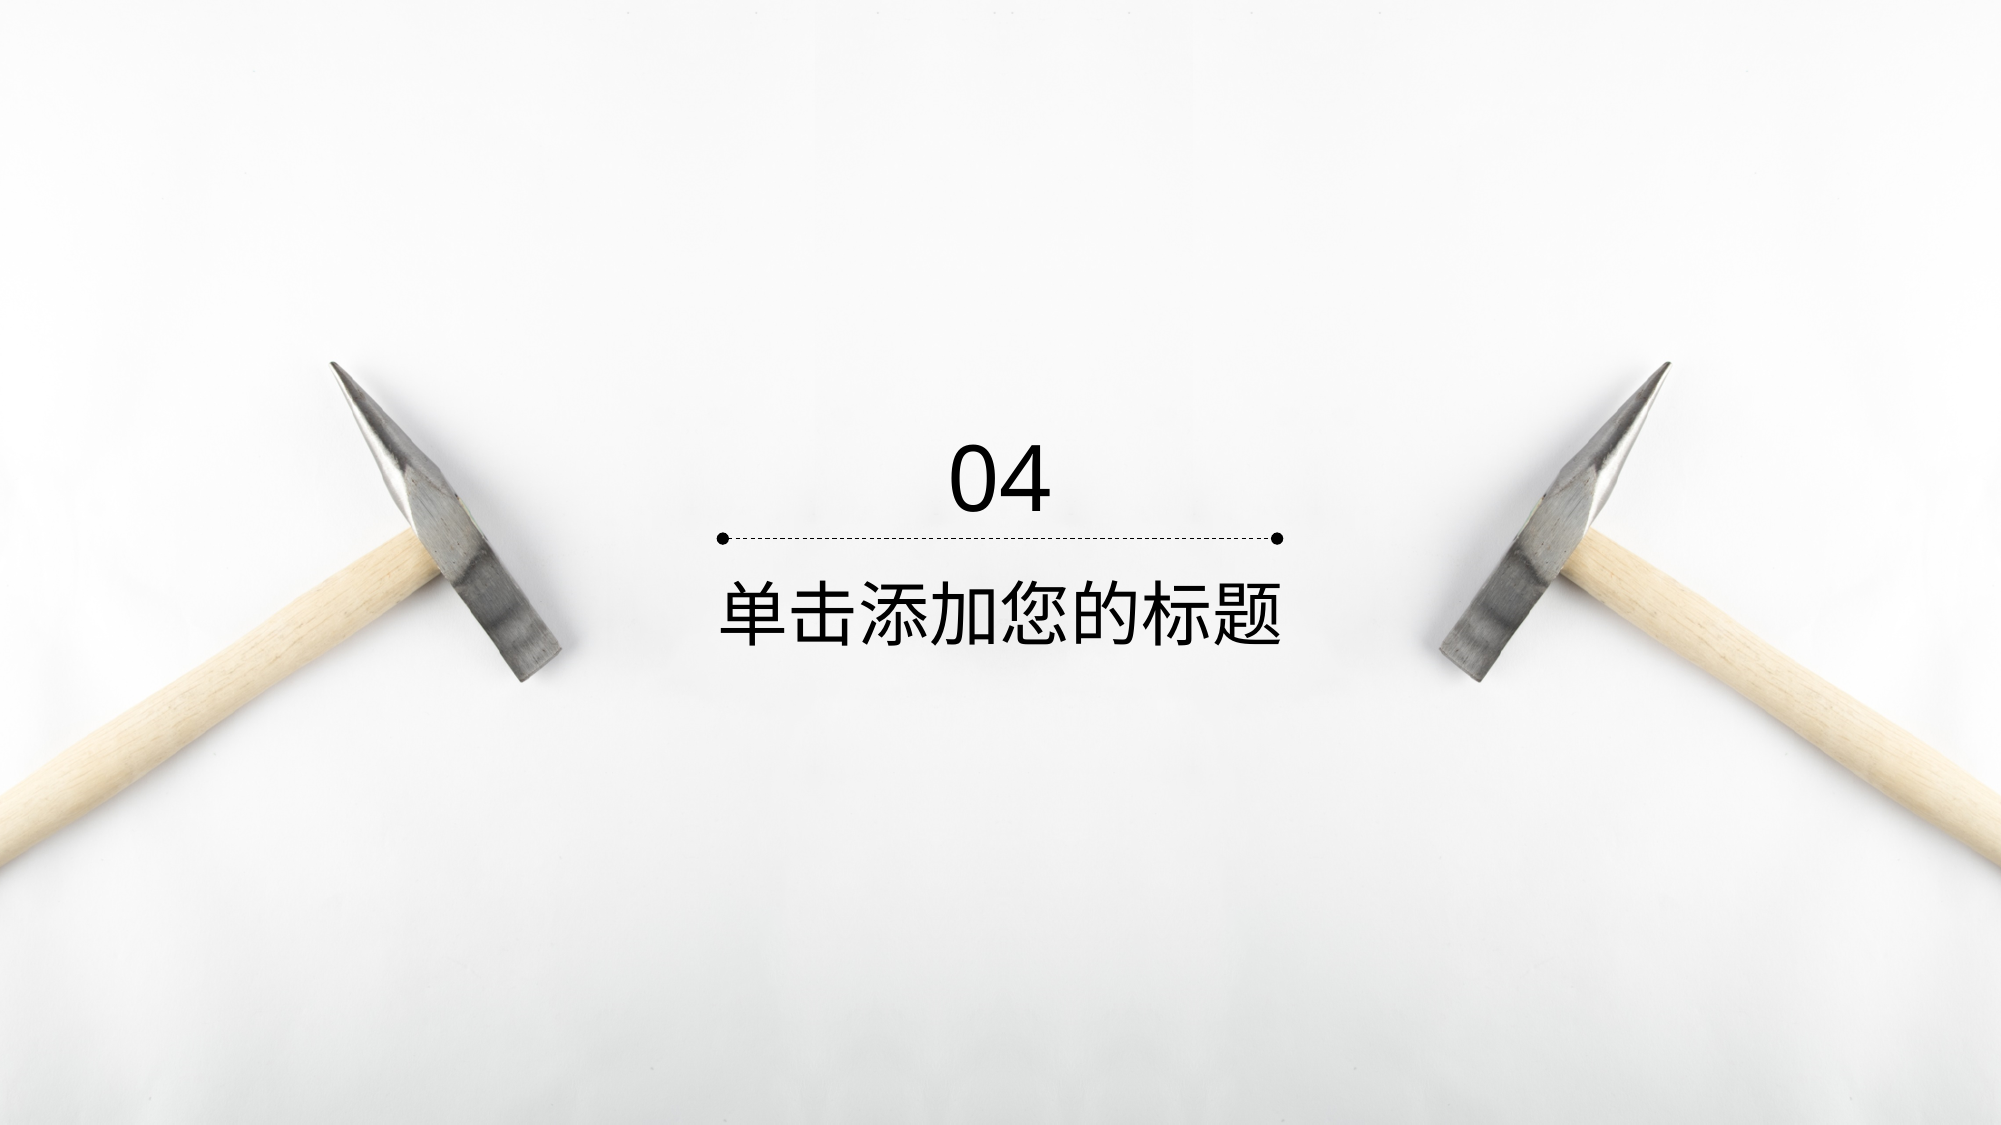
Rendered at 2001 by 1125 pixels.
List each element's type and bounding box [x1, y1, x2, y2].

text_box [0, 0, 2000, 1125]
